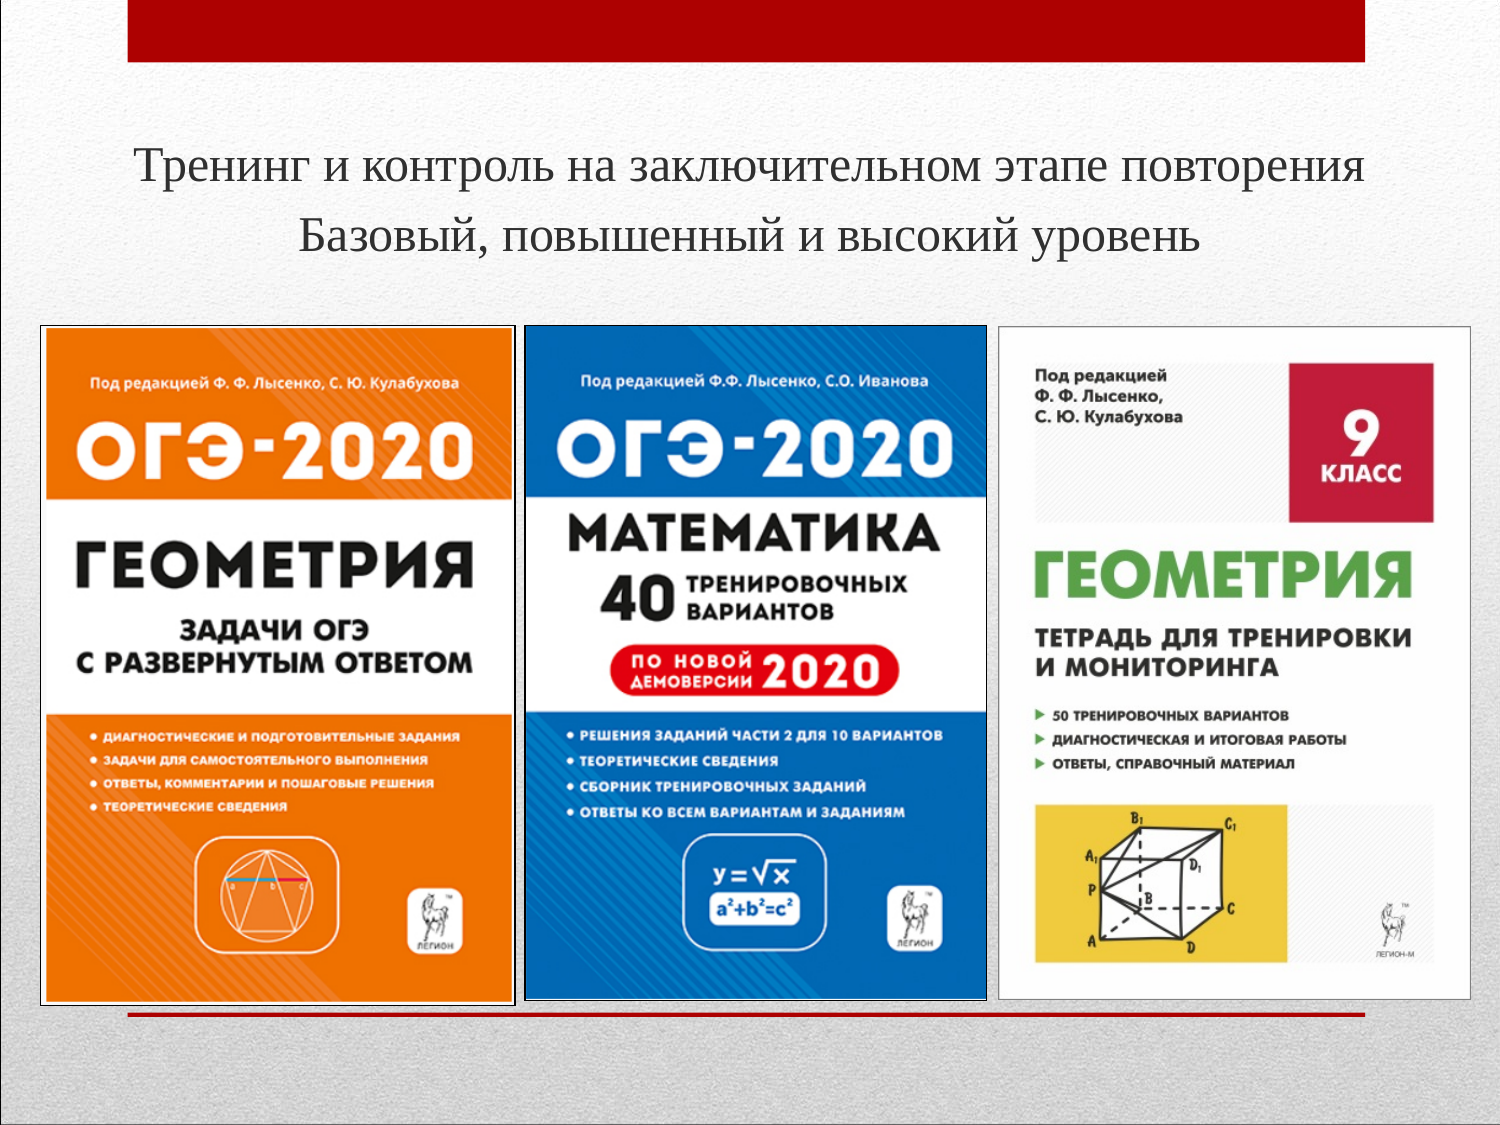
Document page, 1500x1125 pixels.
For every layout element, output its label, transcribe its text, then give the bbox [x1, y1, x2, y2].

list Тренинг и контроль на заключительном этапе повторения Базовый, повышенный и высокий уровень [52, 30, 1448, 331]
picture [0, 0, 1500, 1125]
